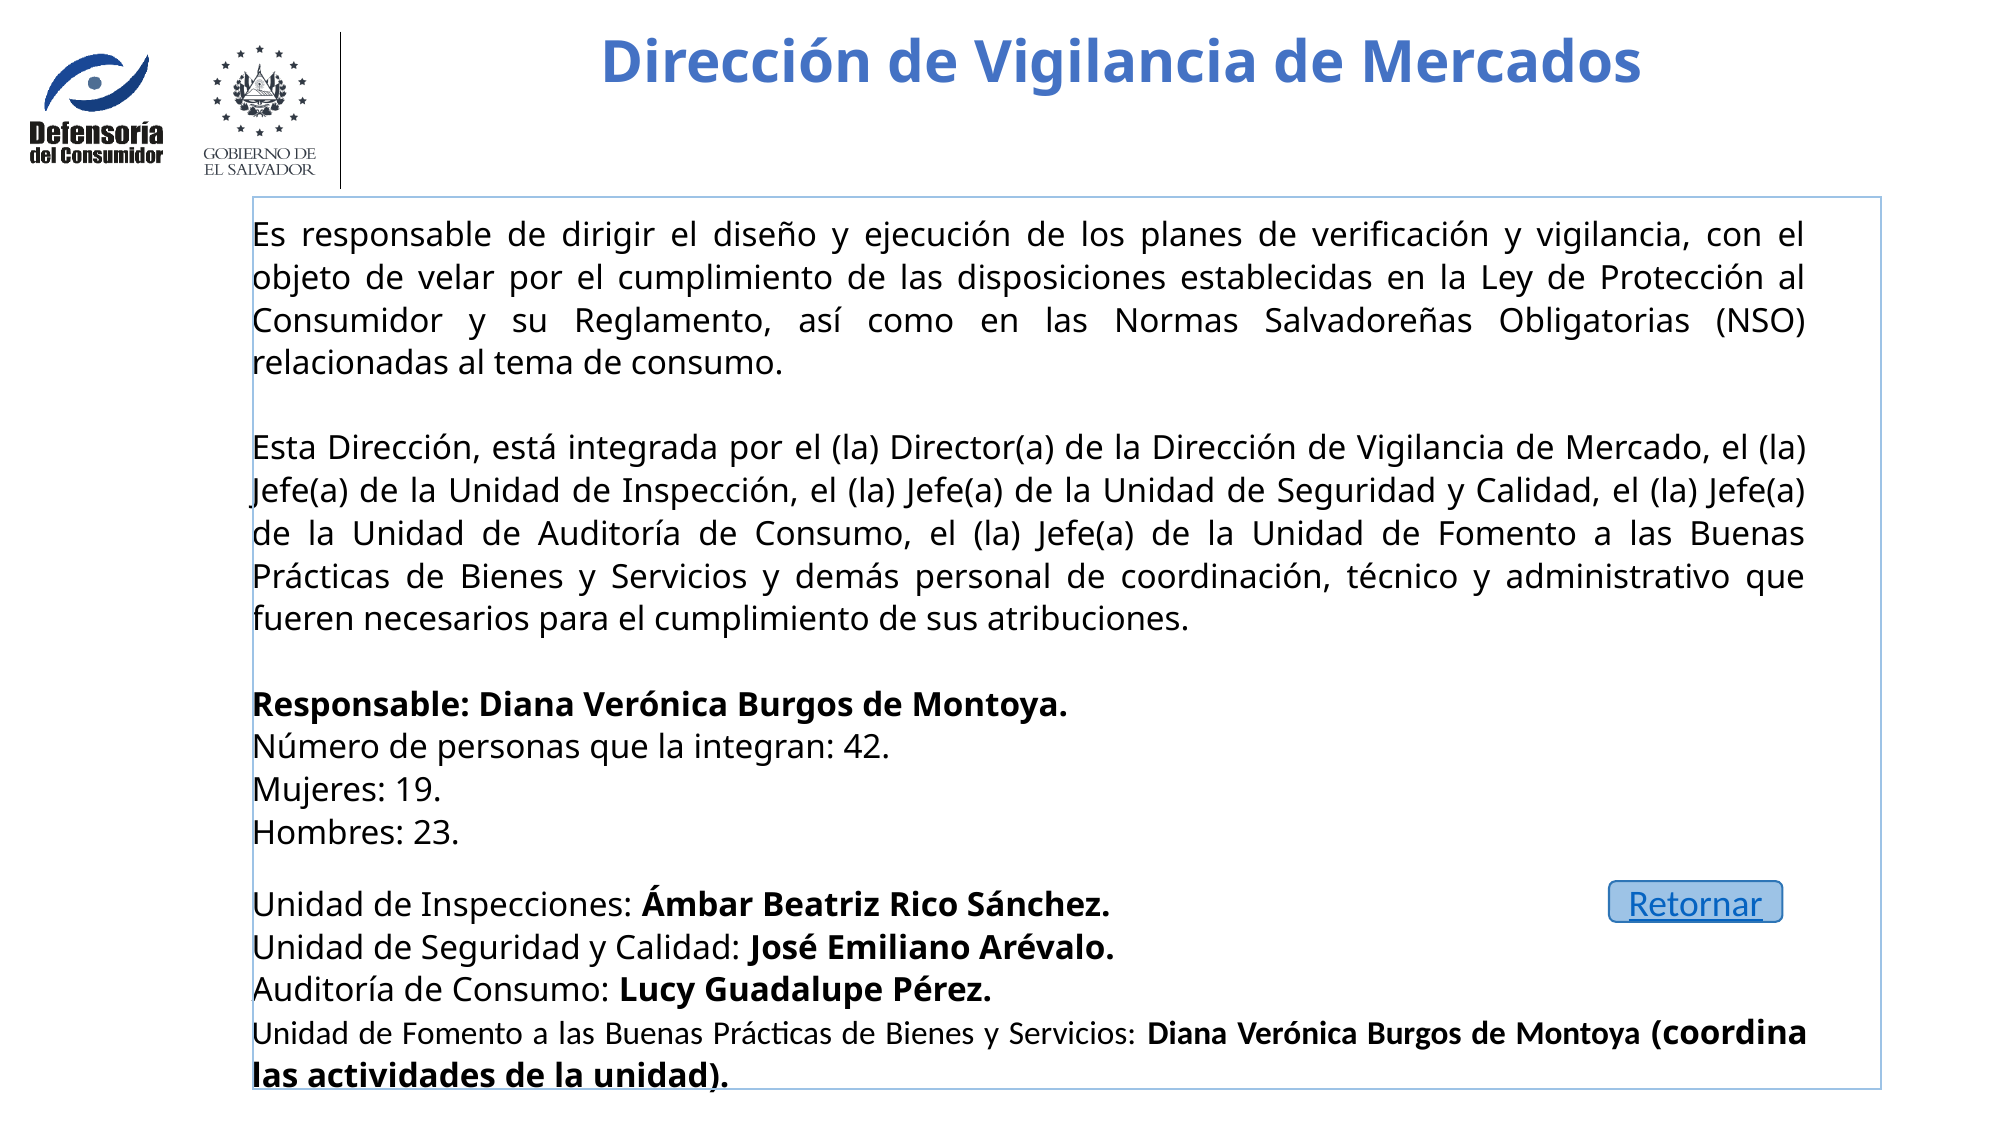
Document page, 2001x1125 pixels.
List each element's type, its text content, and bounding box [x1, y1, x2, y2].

text_box Retornar [1607, 880, 1784, 923]
text_box Dirección de Vigilancia de Mercados [474, 25, 1769, 128]
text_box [25, 31, 341, 189]
text_box [252, 196, 1882, 1090]
text_box Es responsable de dirigir el diseño y ejecución de los planes de verificación y vigilancia, con el objeto de velar por el cumplimiento de las disposiciones establecidas en la Ley de Protección al Consumidor y su Reglamento, así como en las Normas Salvadoreñas Obligatorias (NSO) relacionadas al tema de consumo. Esta Dirección, está integrada por el (la) Director(a) de la Dirección de Vigilancia de Mercado, el (la) Jefe(a) de la Unidad de Inspección, el (la) Jefe(a) de la Unidad de Seguridad y Calidad, el (la) Jefe(a) de la Unidad de Auditoría de Consumo, el (la) Jefe(a) de la Unidad de Fomento a las Buenas Prácticas de Bienes y Servicios y demás personal de coordinación, técnico y administrativo que fueren necesarios para el cumplimiento de sus atribuciones. Responsable: Diana Verónica Burgos de Montoya. Número de personas que la integran: 42. Mujeres: 19. Hombres: 23. Unidad de Inspecciones: Ámbar Beatriz Rico Sánchez. Unidad de Seguridad y Calidad: José Emiliano Arévalo. Auditoría de Consumo: Lucy Guadalupe Pérez. Unidad de Fomento a las Buenas Prácticas de Bienes y Servicios: Diana Verónica Burgos de Montoya (coordina las actividades de la unidad). [236, 203, 1823, 1102]
